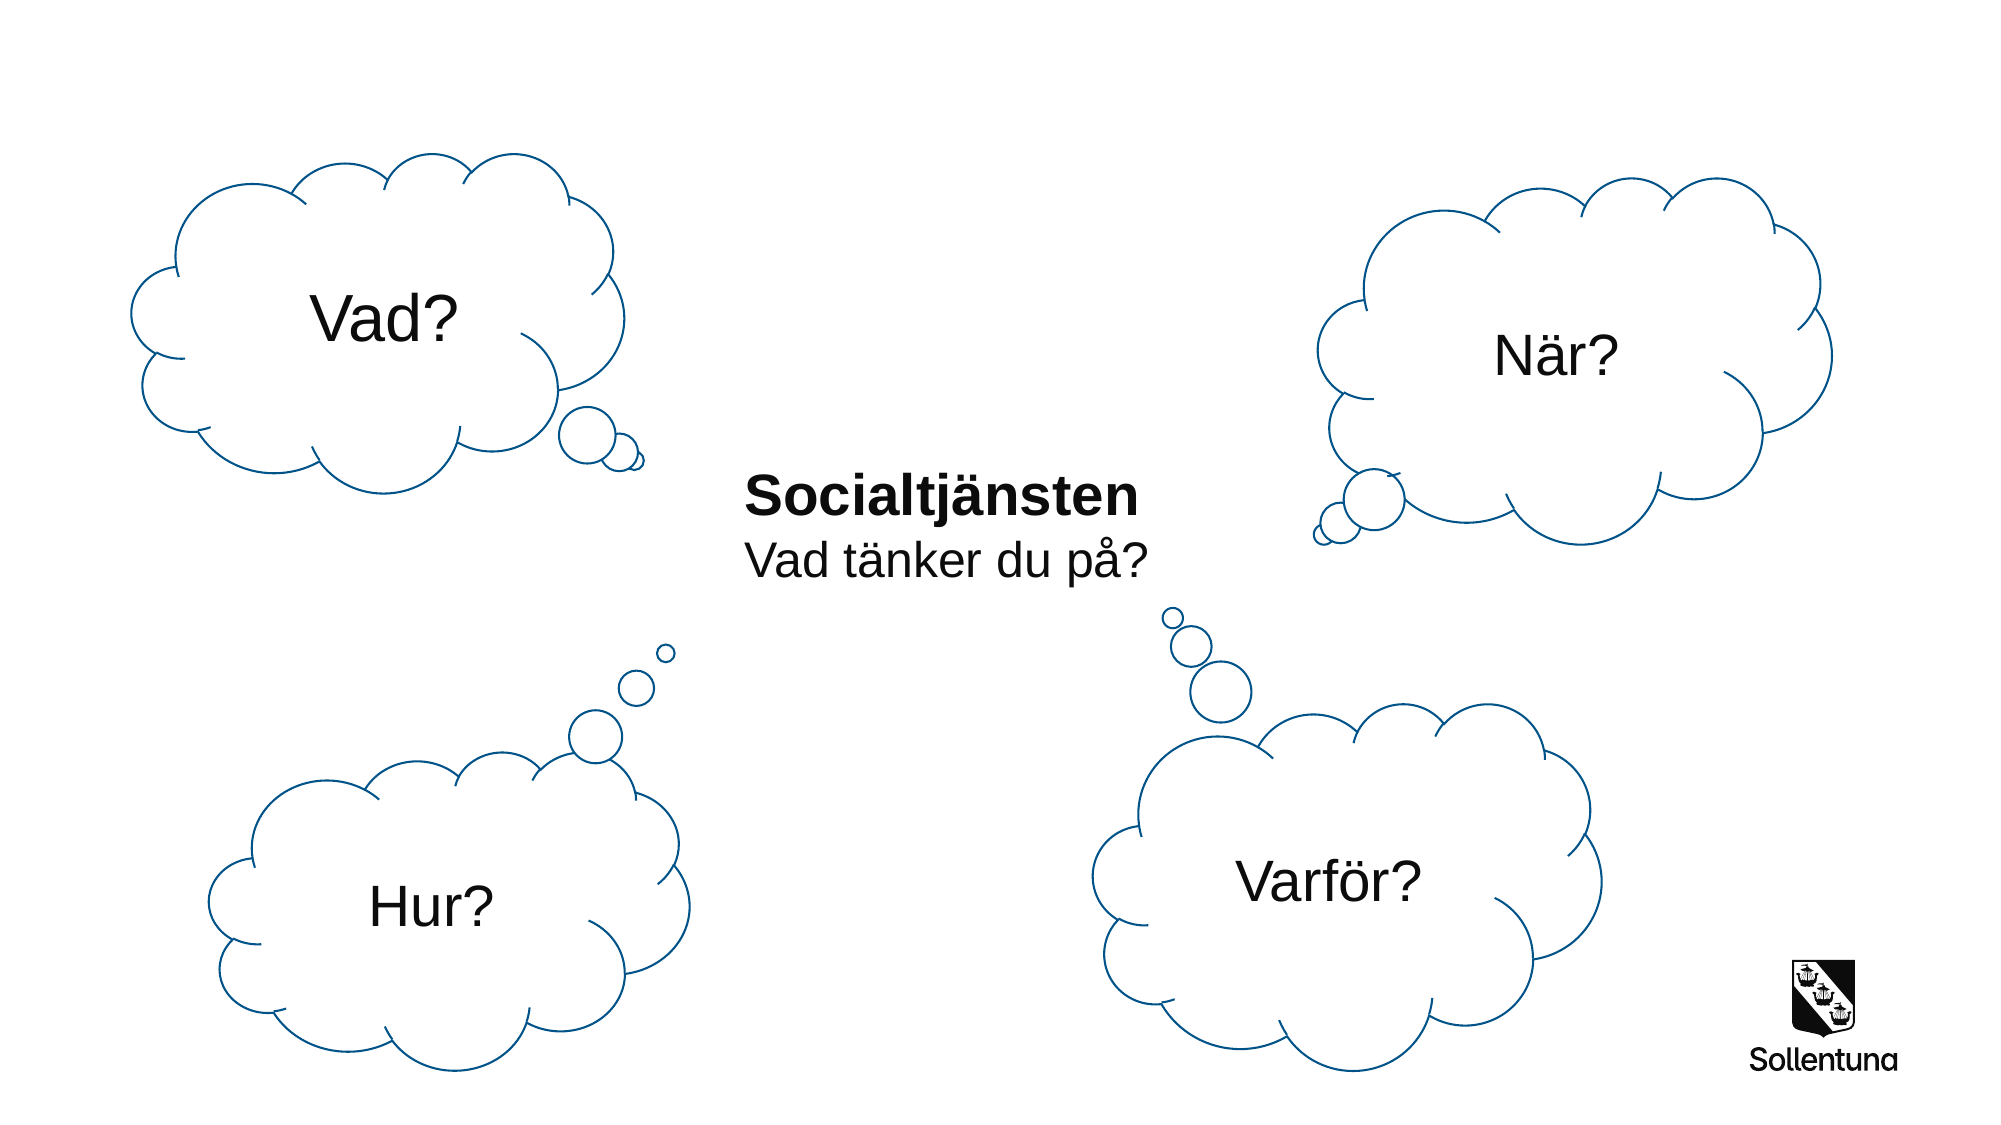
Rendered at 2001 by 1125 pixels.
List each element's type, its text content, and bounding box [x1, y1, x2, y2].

text_box Varför? [1091, 703, 1603, 1073]
text_box Hur? [617, 669, 656, 707]
text_box Hur? [655, 643, 676, 664]
text_box När? [1312, 177, 1834, 546]
text_box Socialtjänsten Vad tänker du på? [669, 457, 1297, 628]
text_box Varför? [1161, 606, 1253, 724]
text_box Hur? [207, 709, 691, 1072]
text_box HVad? [557, 405, 645, 473]
text_box HVad? [130, 153, 626, 495]
